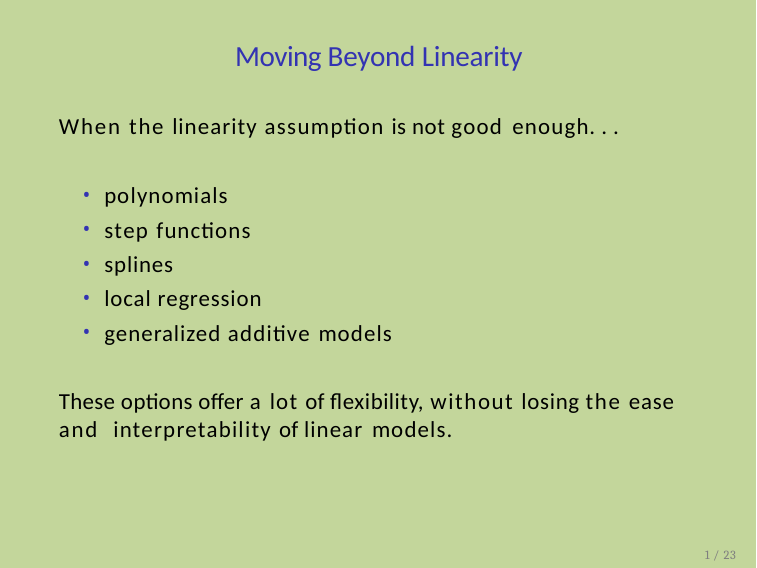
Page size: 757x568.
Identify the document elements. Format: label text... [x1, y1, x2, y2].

text_box When the linearity assumption is not good enough. . . polynomials step functions splines local regression generalized additive models These options offer a lot of flexibility, without losing the ease and interpretability of linear models. [56, 110, 716, 443]
text_box 1 / 23 [703, 548, 743, 563]
title Moving Beyond Linearity [212, 34, 543, 110]
